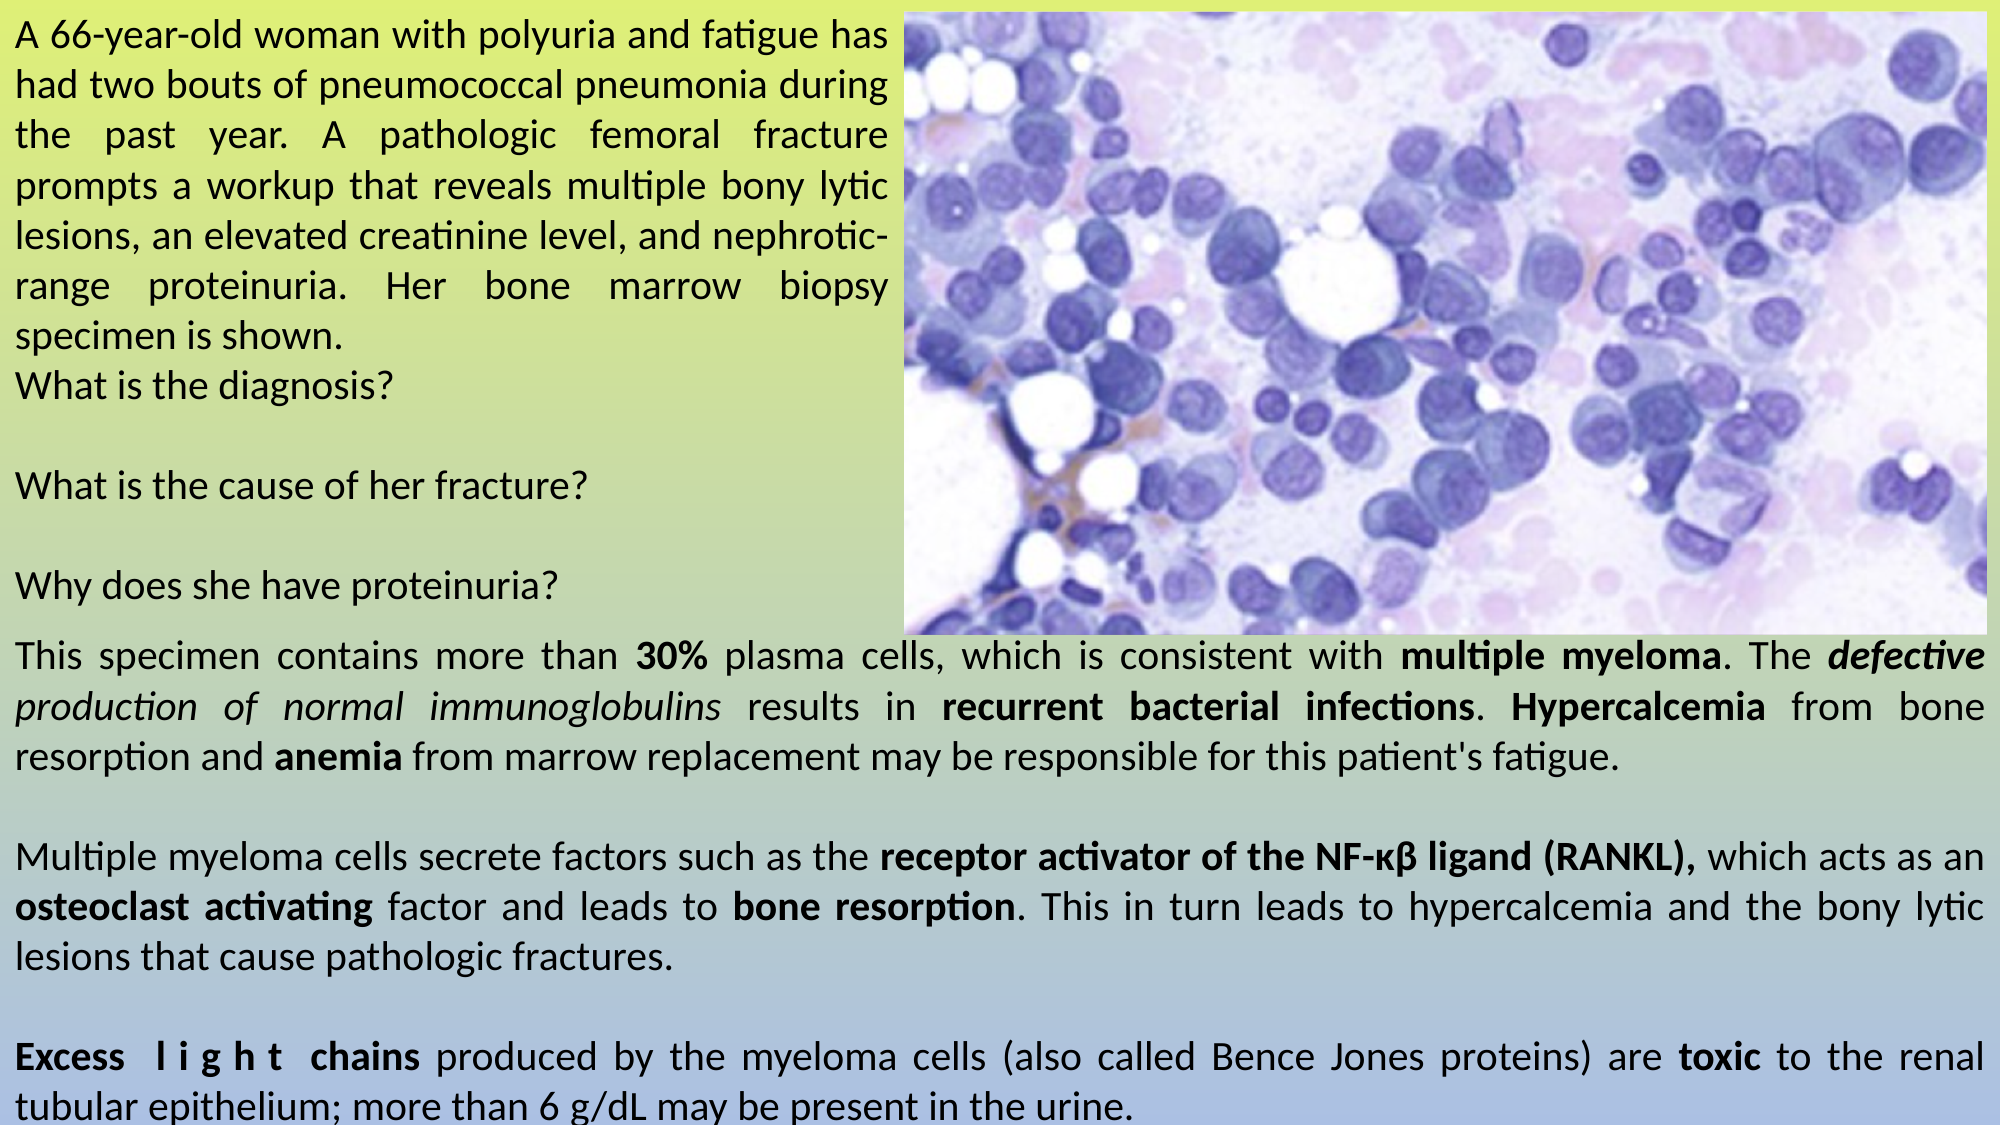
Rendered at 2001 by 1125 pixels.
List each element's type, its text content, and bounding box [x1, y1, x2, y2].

text_box A 66-year-old woman with polyuria and fatigue has had two bouts of pneumococcal pneumonia during the past year. A pathologic femoral fracture prompts a workup that reveals multiple bony lytic lesions, an elevated creatinine level, and nephrotic-range proteinuria. Her bone marrow biopsy specimen is shown. What is the diagnosis? What is the cause of her fracture? Why does she have proteinuria? [0, 0, 904, 615]
text_box This specimen contains more than 30% plasma cells, which is consistent with multiple myeloma. The defective production of normal immunoglobulins results in recurrent bacterial infections. Hypercalcemia from bone resorption and anemia from marrow replacement may be responsible for this patient's fatigue. Multiple myeloma cells secrete factors such as the receptor activator of the NF-κβ ligand (RANKL), which acts as an osteoclast activating factor and leads to bone resorption. This in turn leads to hypercalcemia and the bony lytic lesions that cause pathologic fractures. Excess light chains produced by the myeloma cells (also called Bence Jones proteins) are toxic to the renal tubular epithelium; more than 6 g/dL may be present in the urine. [0, 620, 2000, 1125]
picture [905, 0, 1987, 865]
